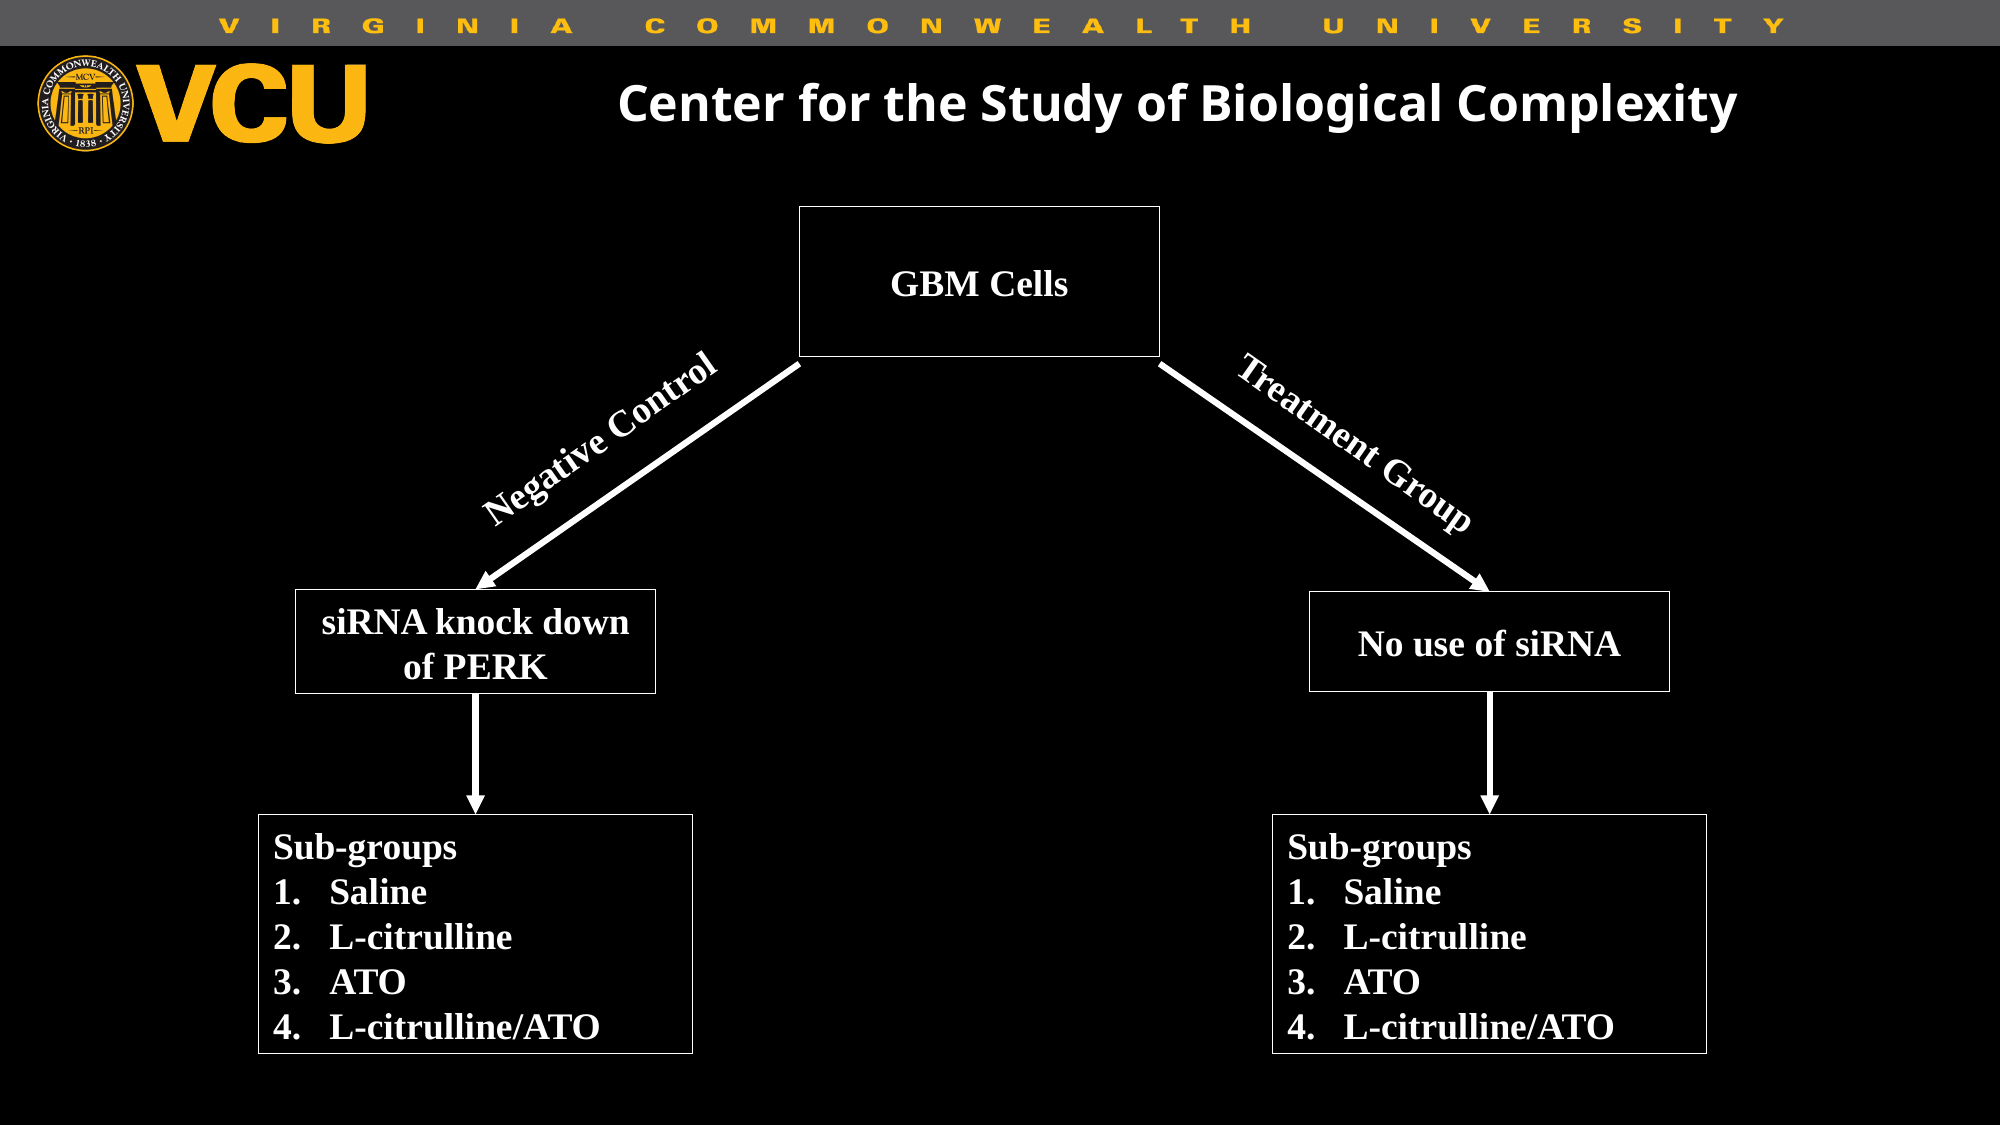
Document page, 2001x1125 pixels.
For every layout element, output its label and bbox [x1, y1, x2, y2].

text_box [258, 205, 1707, 1056]
text_box [0, 0, 2000, 155]
